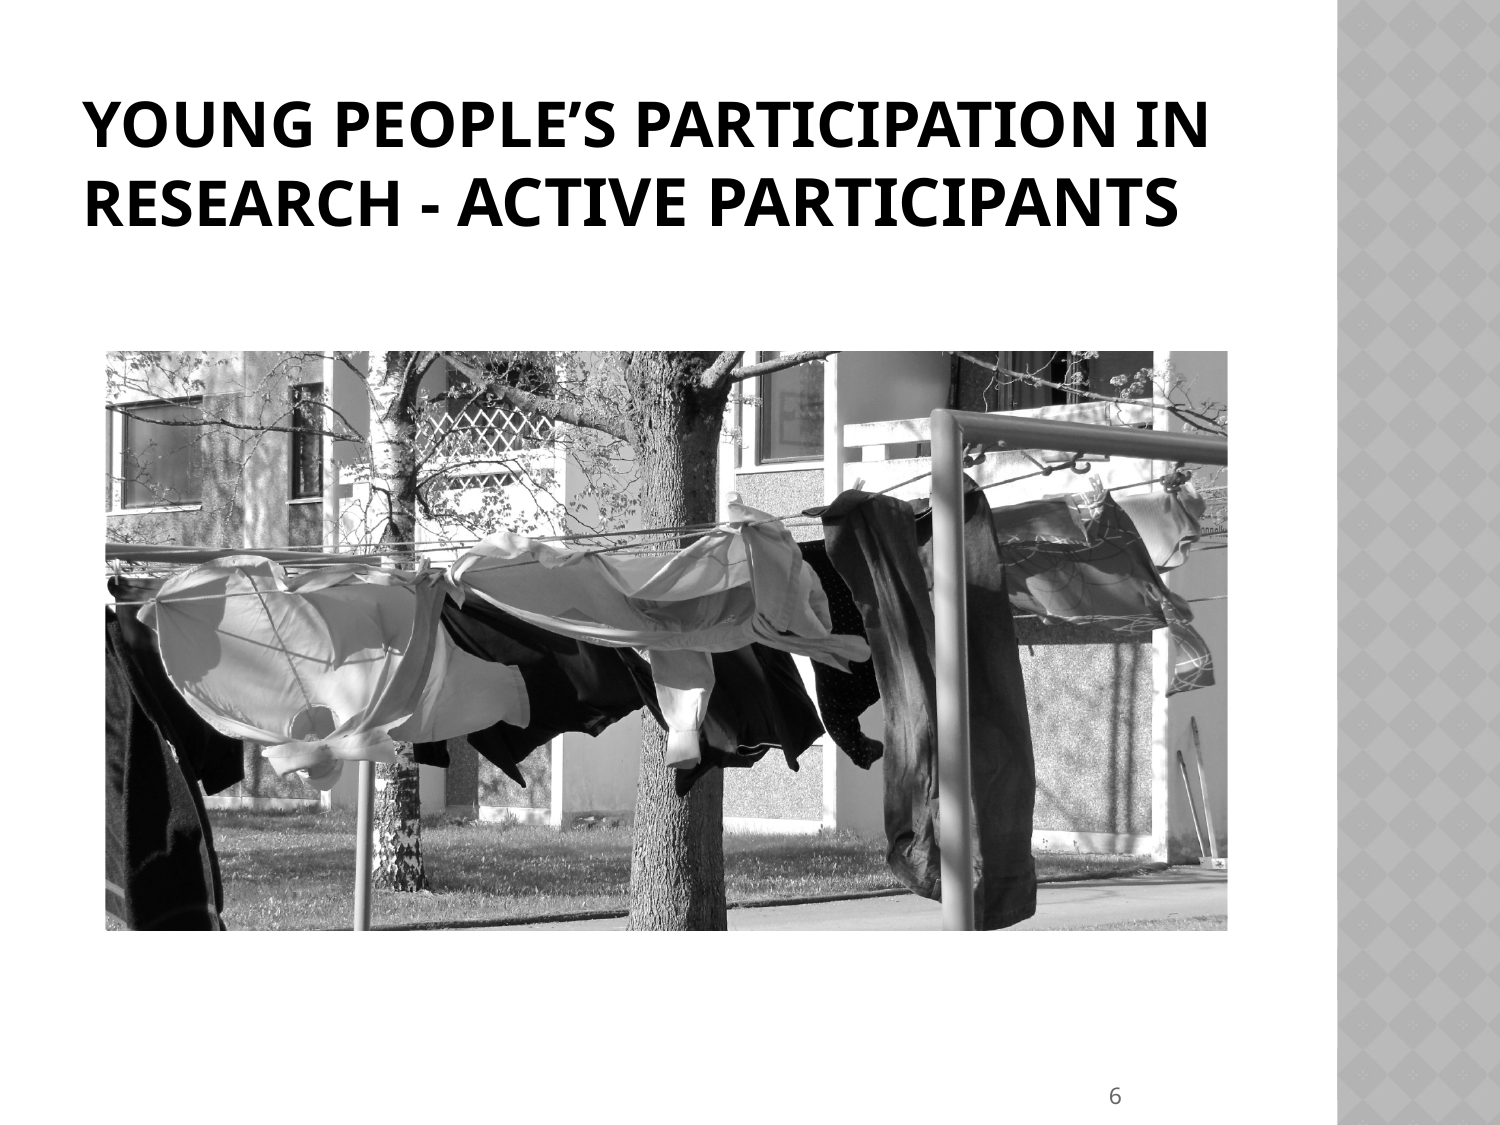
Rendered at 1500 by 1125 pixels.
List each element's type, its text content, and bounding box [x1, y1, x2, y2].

title Young people’s participation in research - active participants [75, 52, 1263, 240]
picture [105, 351, 1228, 931]
slide_number 6 [1025, 1075, 1122, 1113]
